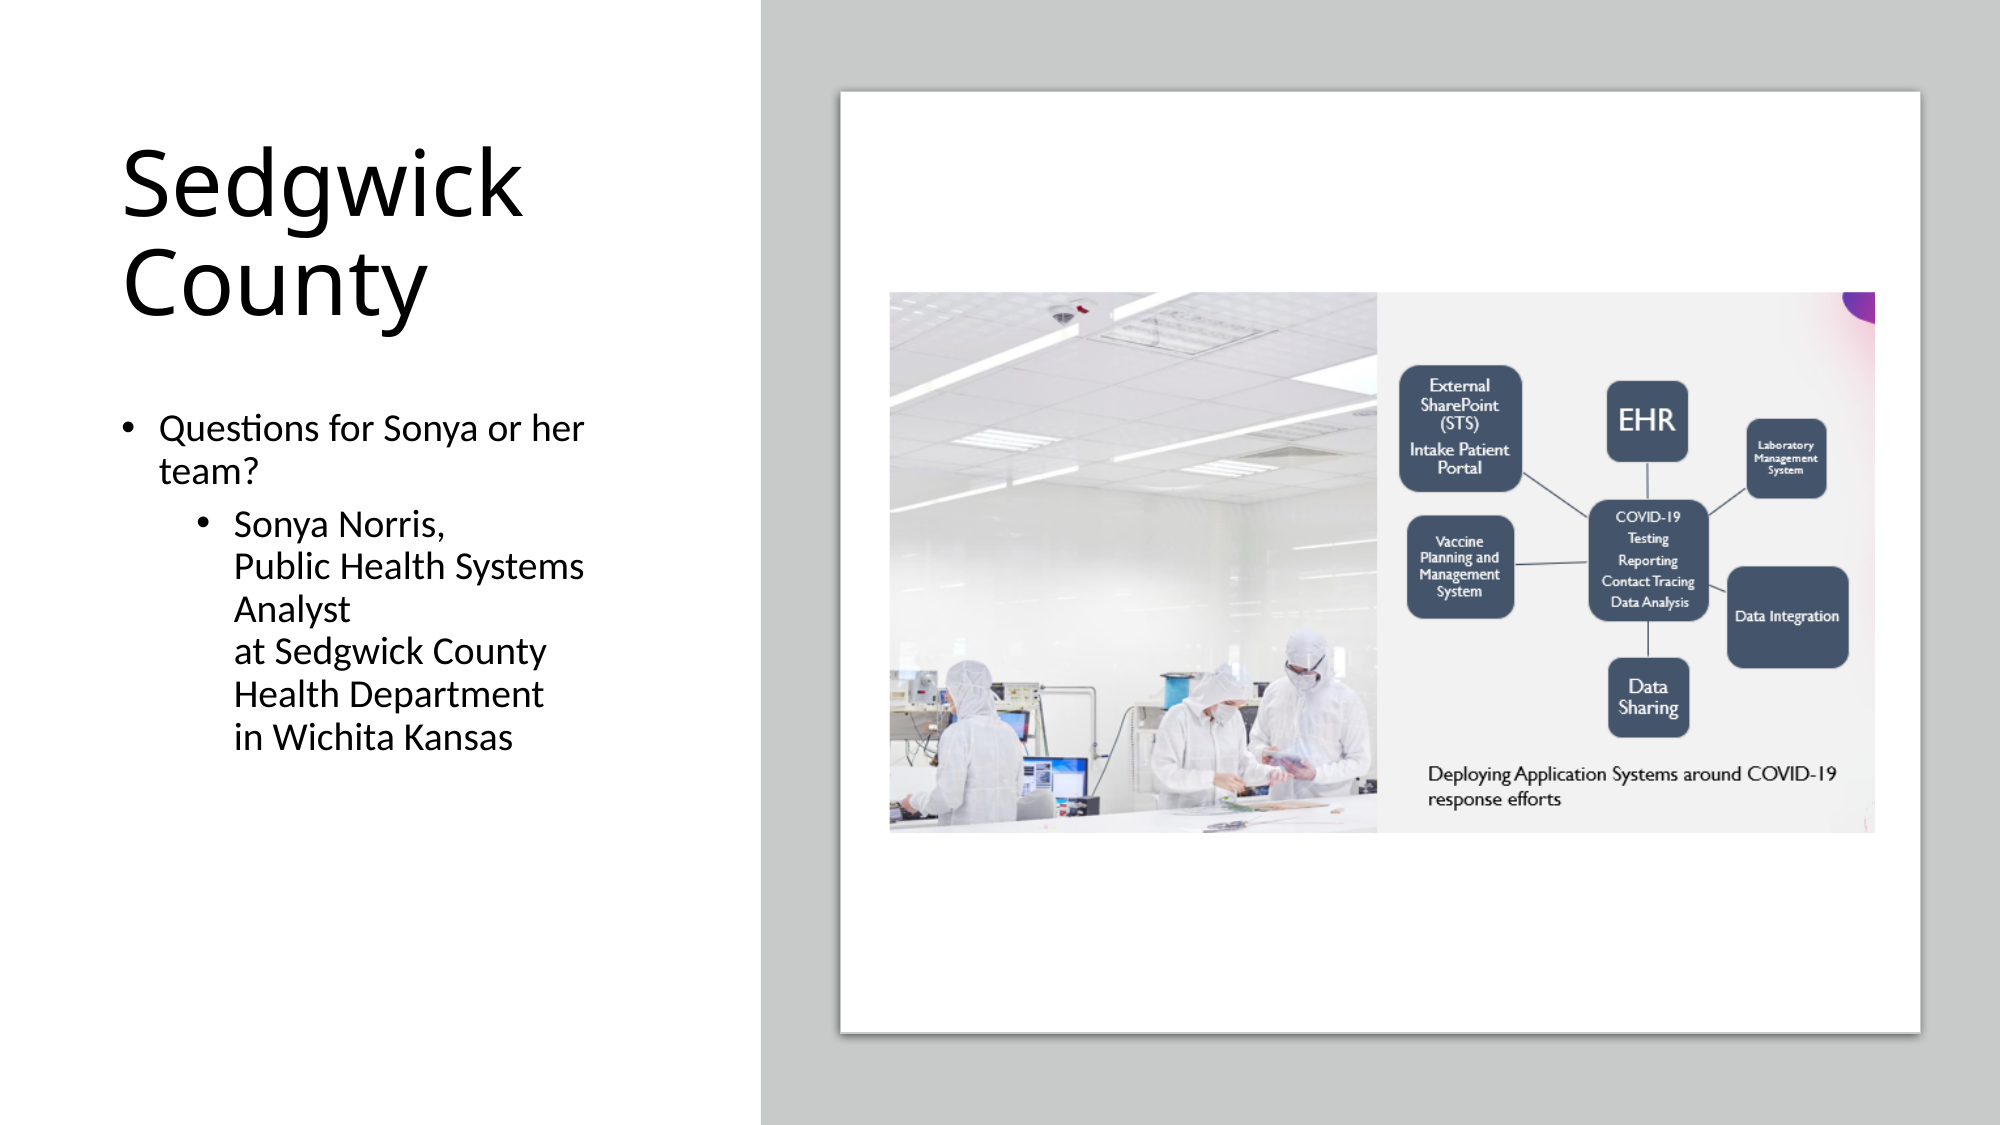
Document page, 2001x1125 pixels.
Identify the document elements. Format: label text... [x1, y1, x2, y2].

text_box [760, 0, 2000, 1125]
text_box [839, 90, 1922, 1034]
picture [886, 291, 1875, 833]
title Sedgwick County [106, 103, 682, 370]
list Questions for Sonya or her team? Sonya Norris, Public Health Systems Analyst at Sedgwick County Health Department in Wichita Kansas [106, 399, 682, 1021]
